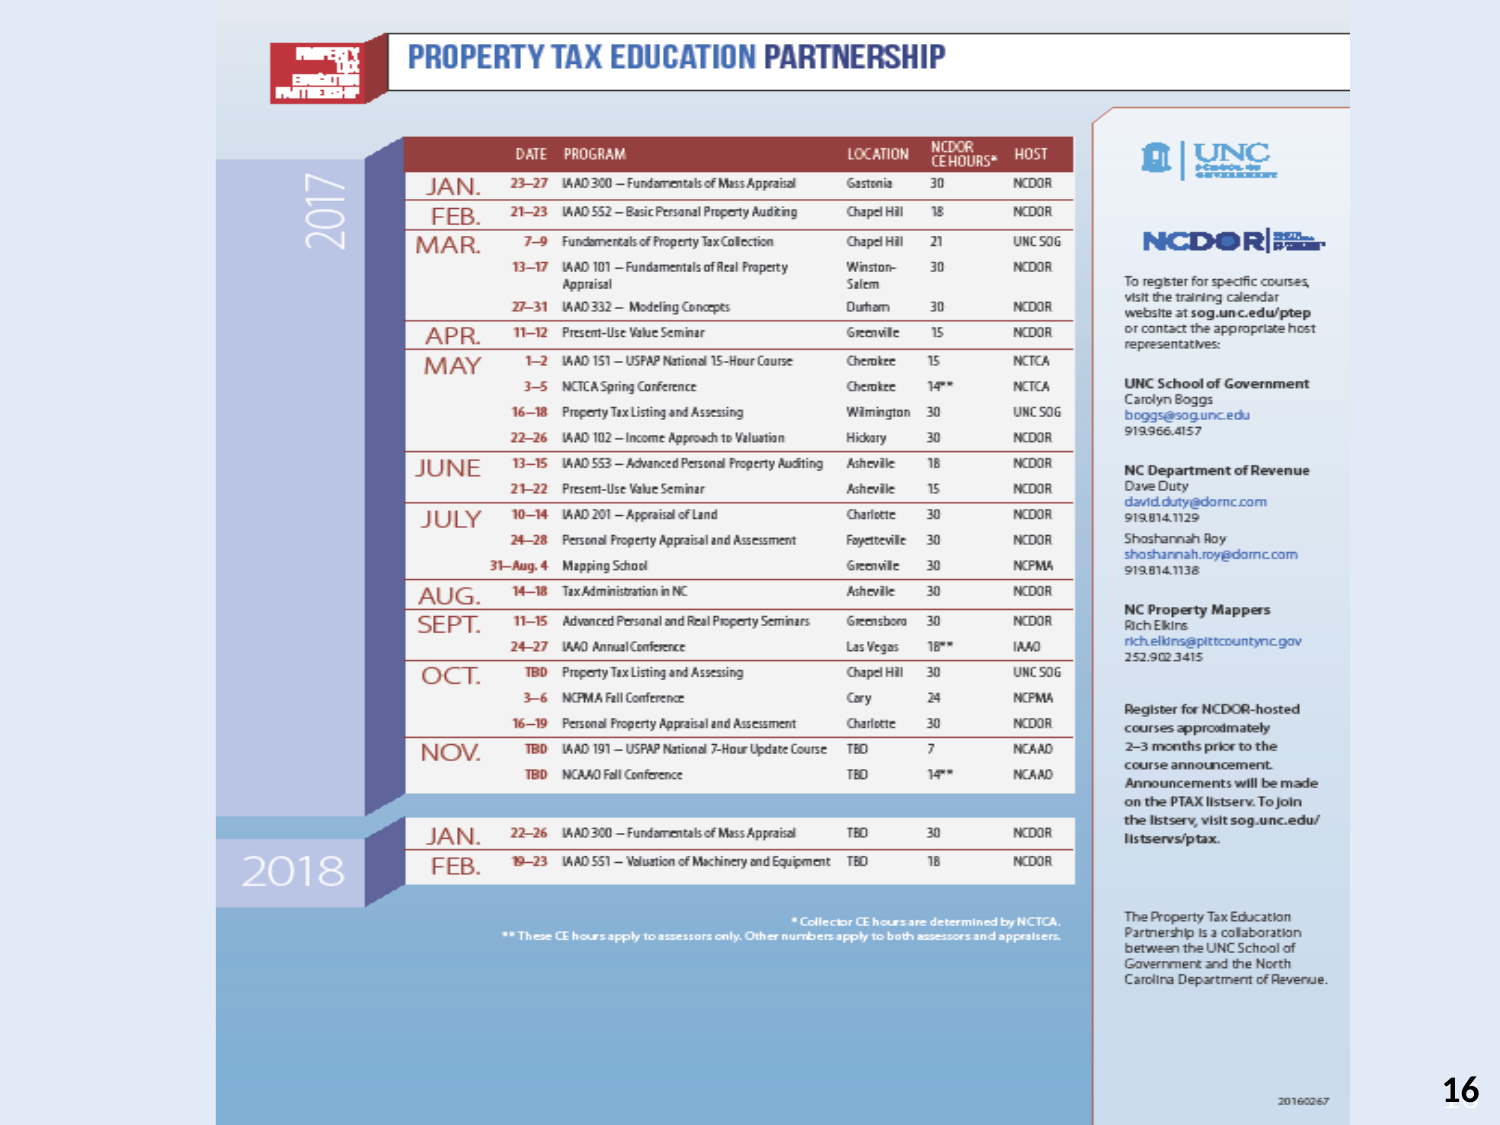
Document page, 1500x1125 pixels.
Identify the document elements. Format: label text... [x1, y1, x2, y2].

picture [215, 0, 1351, 1125]
slide_number 16 [1355, 1050, 1500, 1125]
